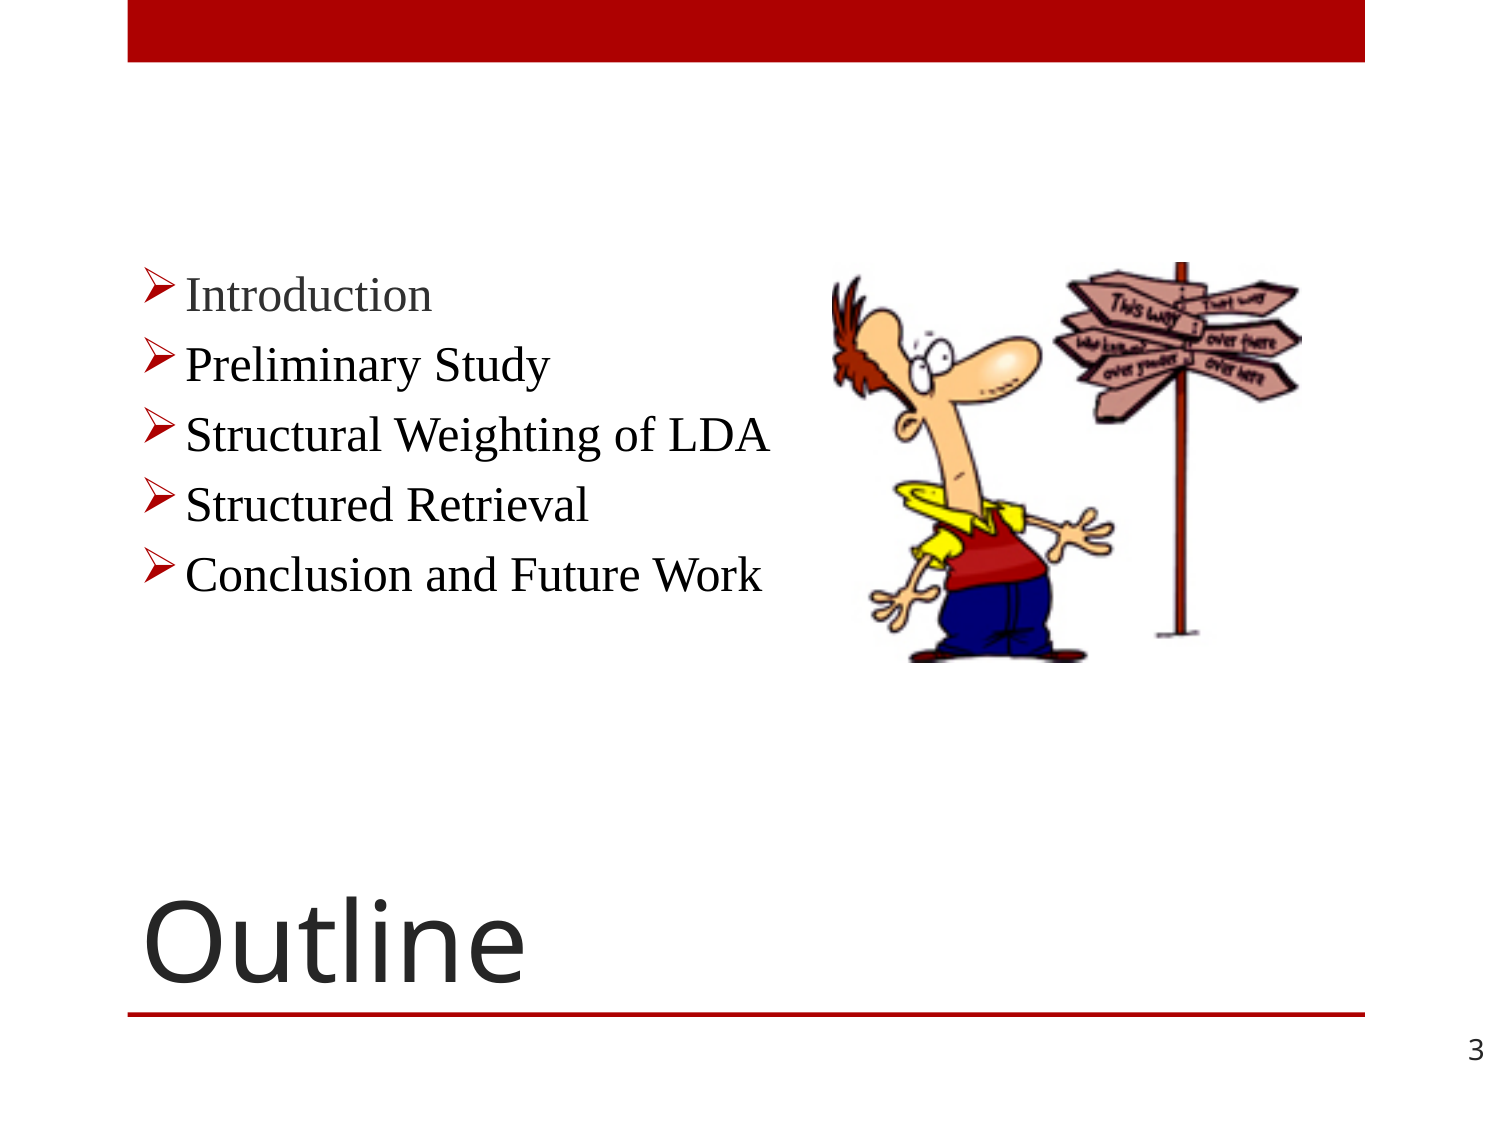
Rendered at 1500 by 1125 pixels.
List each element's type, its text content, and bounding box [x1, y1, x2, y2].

list Introduction Preliminary Study Structural Weighting of LDA Structured Retrieval Conclusion and Future Work [125, 112, 1363, 750]
slide_number 3 [1400, 1016, 1500, 1085]
picture [831, 261, 1303, 664]
title Outline [125, 750, 1238, 1013]
